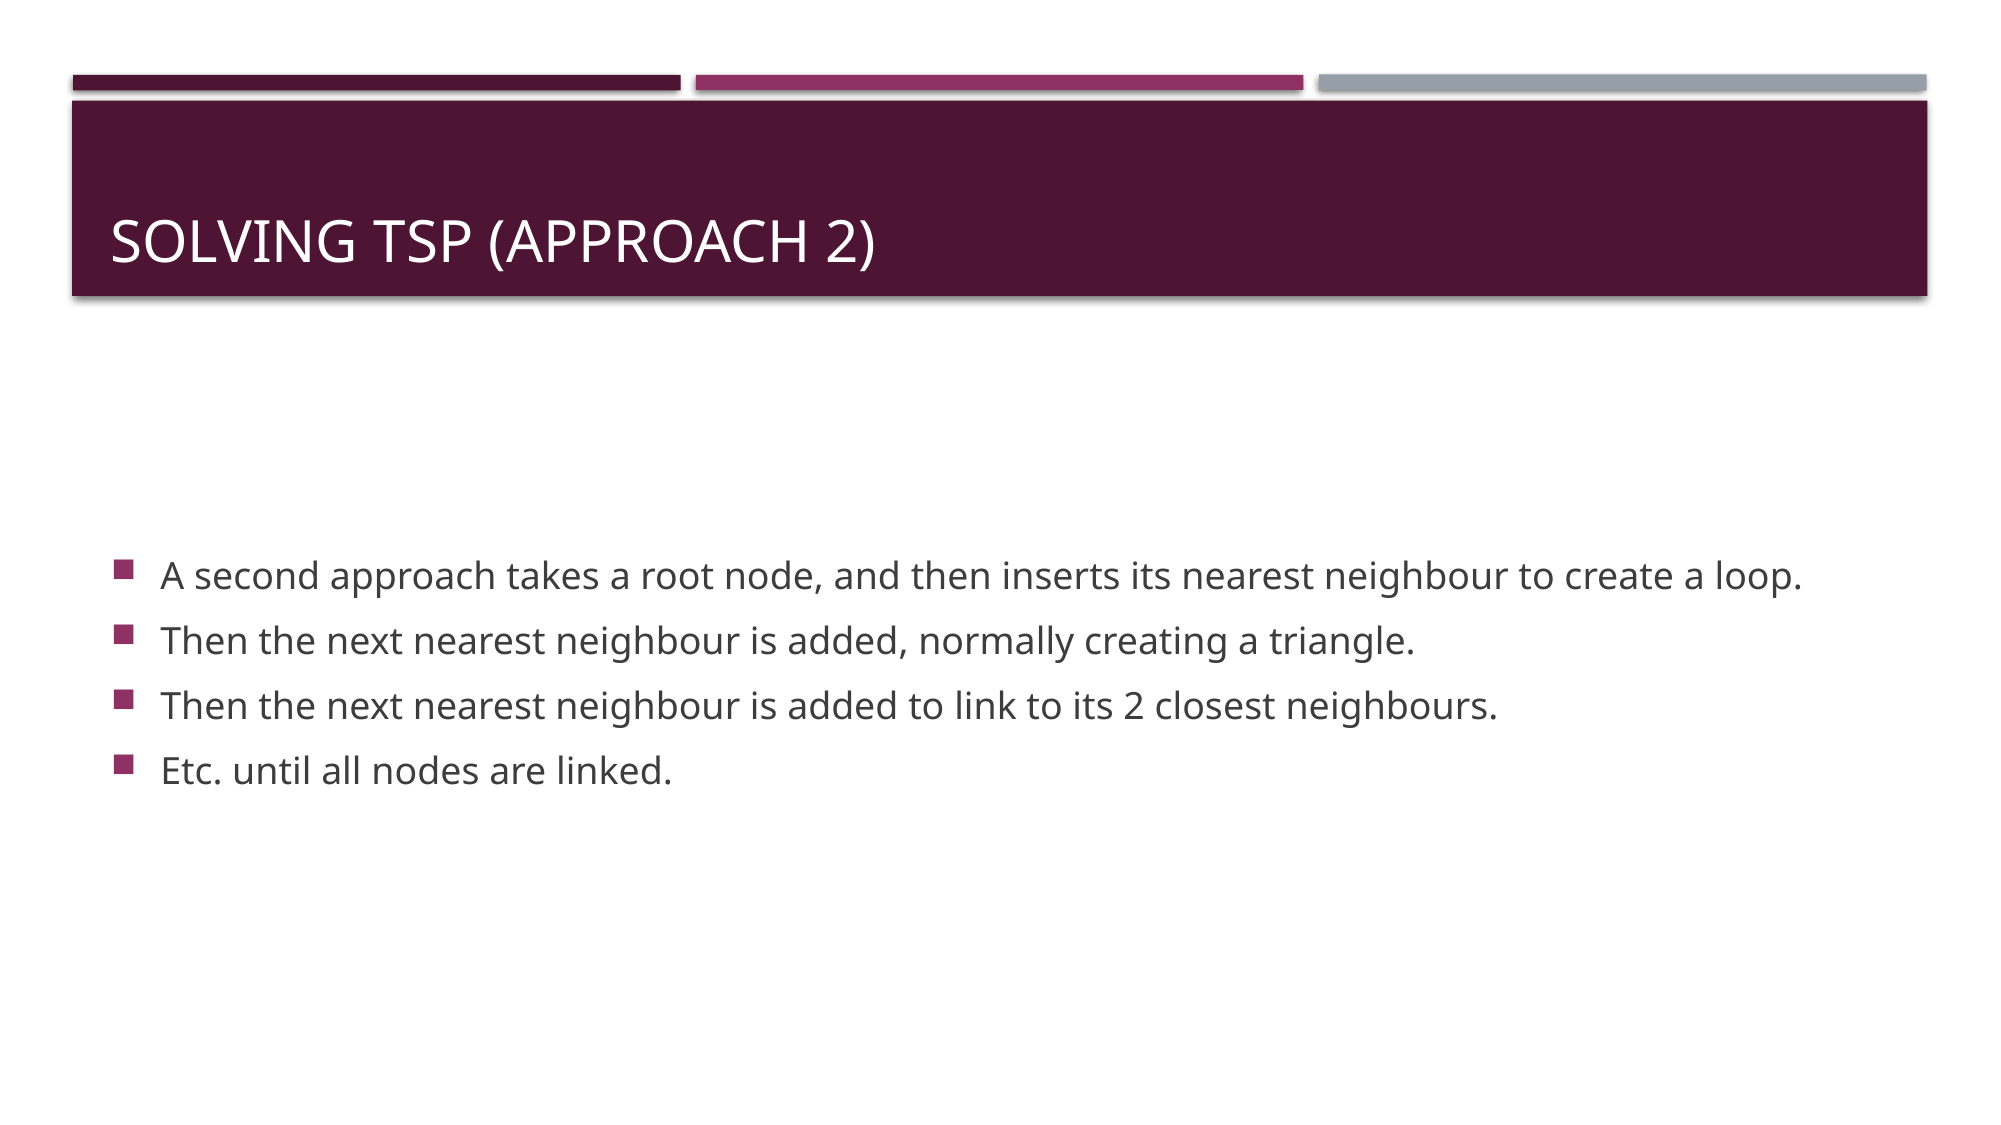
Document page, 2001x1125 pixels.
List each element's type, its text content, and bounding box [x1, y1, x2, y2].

list A second approach takes a root node, and then inserts its nearest neighbour to create a loop. Then the next nearest neighbour is added, normally creating a triangle. Then the next nearest neighbour is added to link to its 2 closest neighbours. Etc. until all nodes are linked. [95, 383, 1905, 962]
title Solving TSP (approach 2) [95, 115, 1905, 282]
